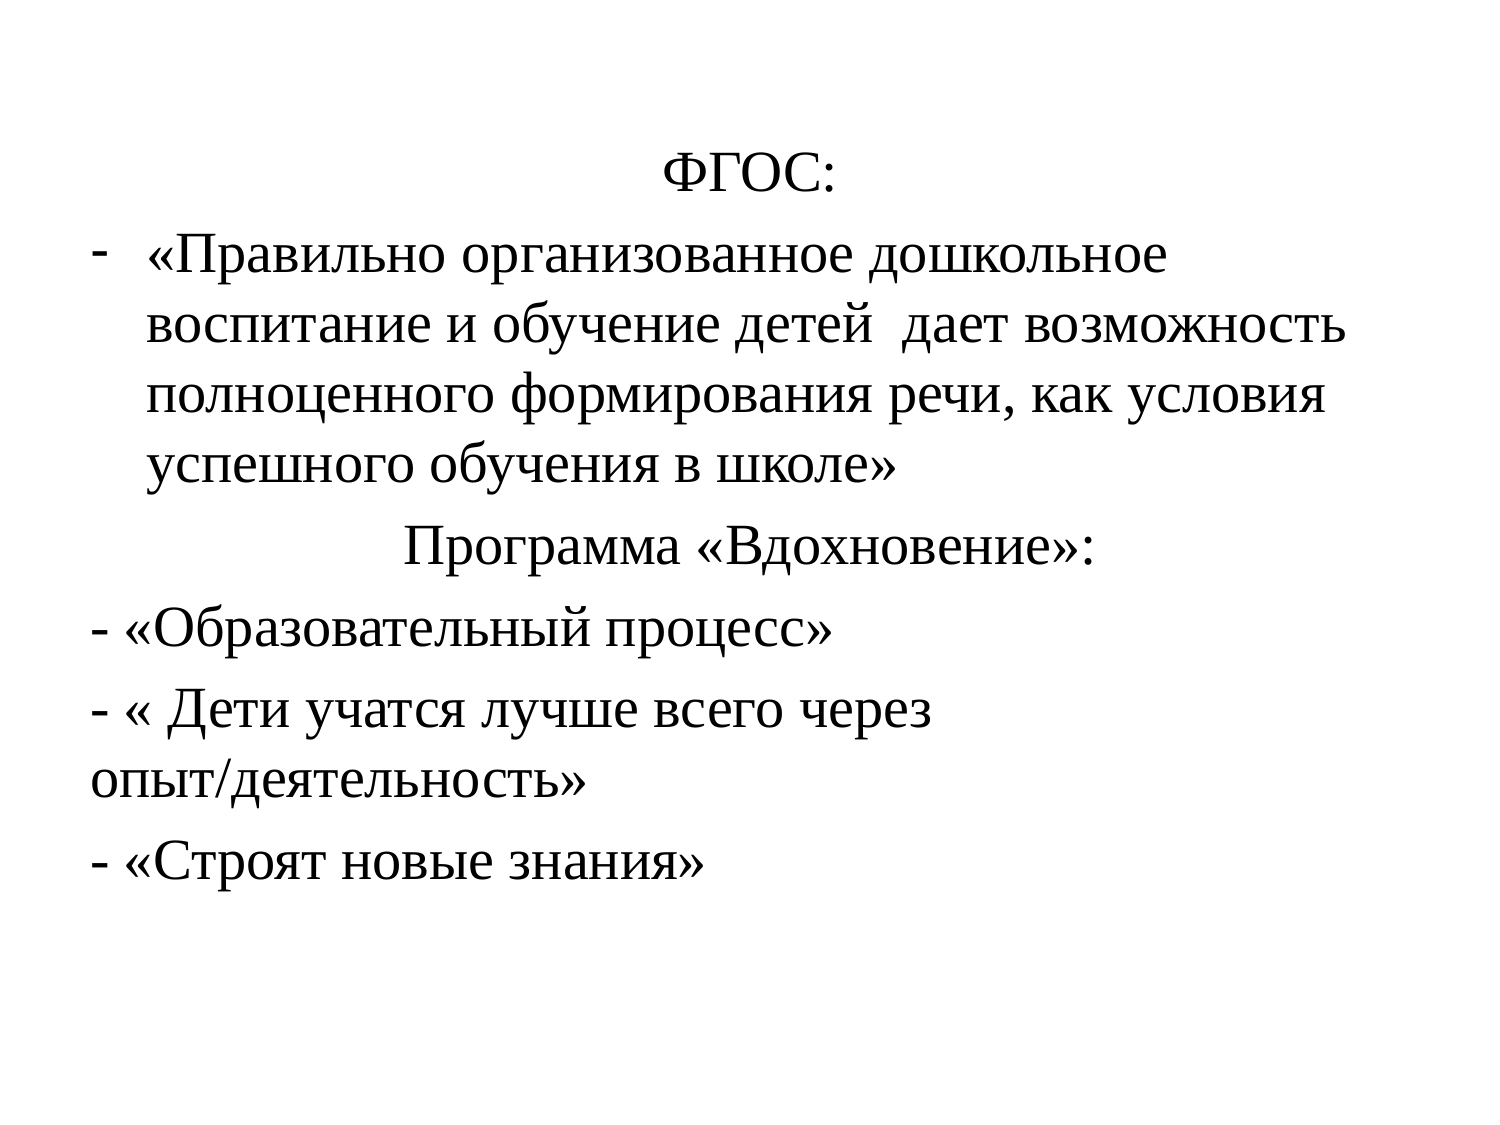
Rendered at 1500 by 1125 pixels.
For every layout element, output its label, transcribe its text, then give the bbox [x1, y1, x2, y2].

list ФГОС: «Правильно организованное дошкольное воспитание и обучение детей дает возможность полноценного формирования речи, как условия успешного обучения в школе» Программа «Вдохновение»: - «Образовательный процесс» - « Дети учатся лучше всего через опыт/деятельность» - «Строят новые знания» [75, 125, 1425, 1005]
